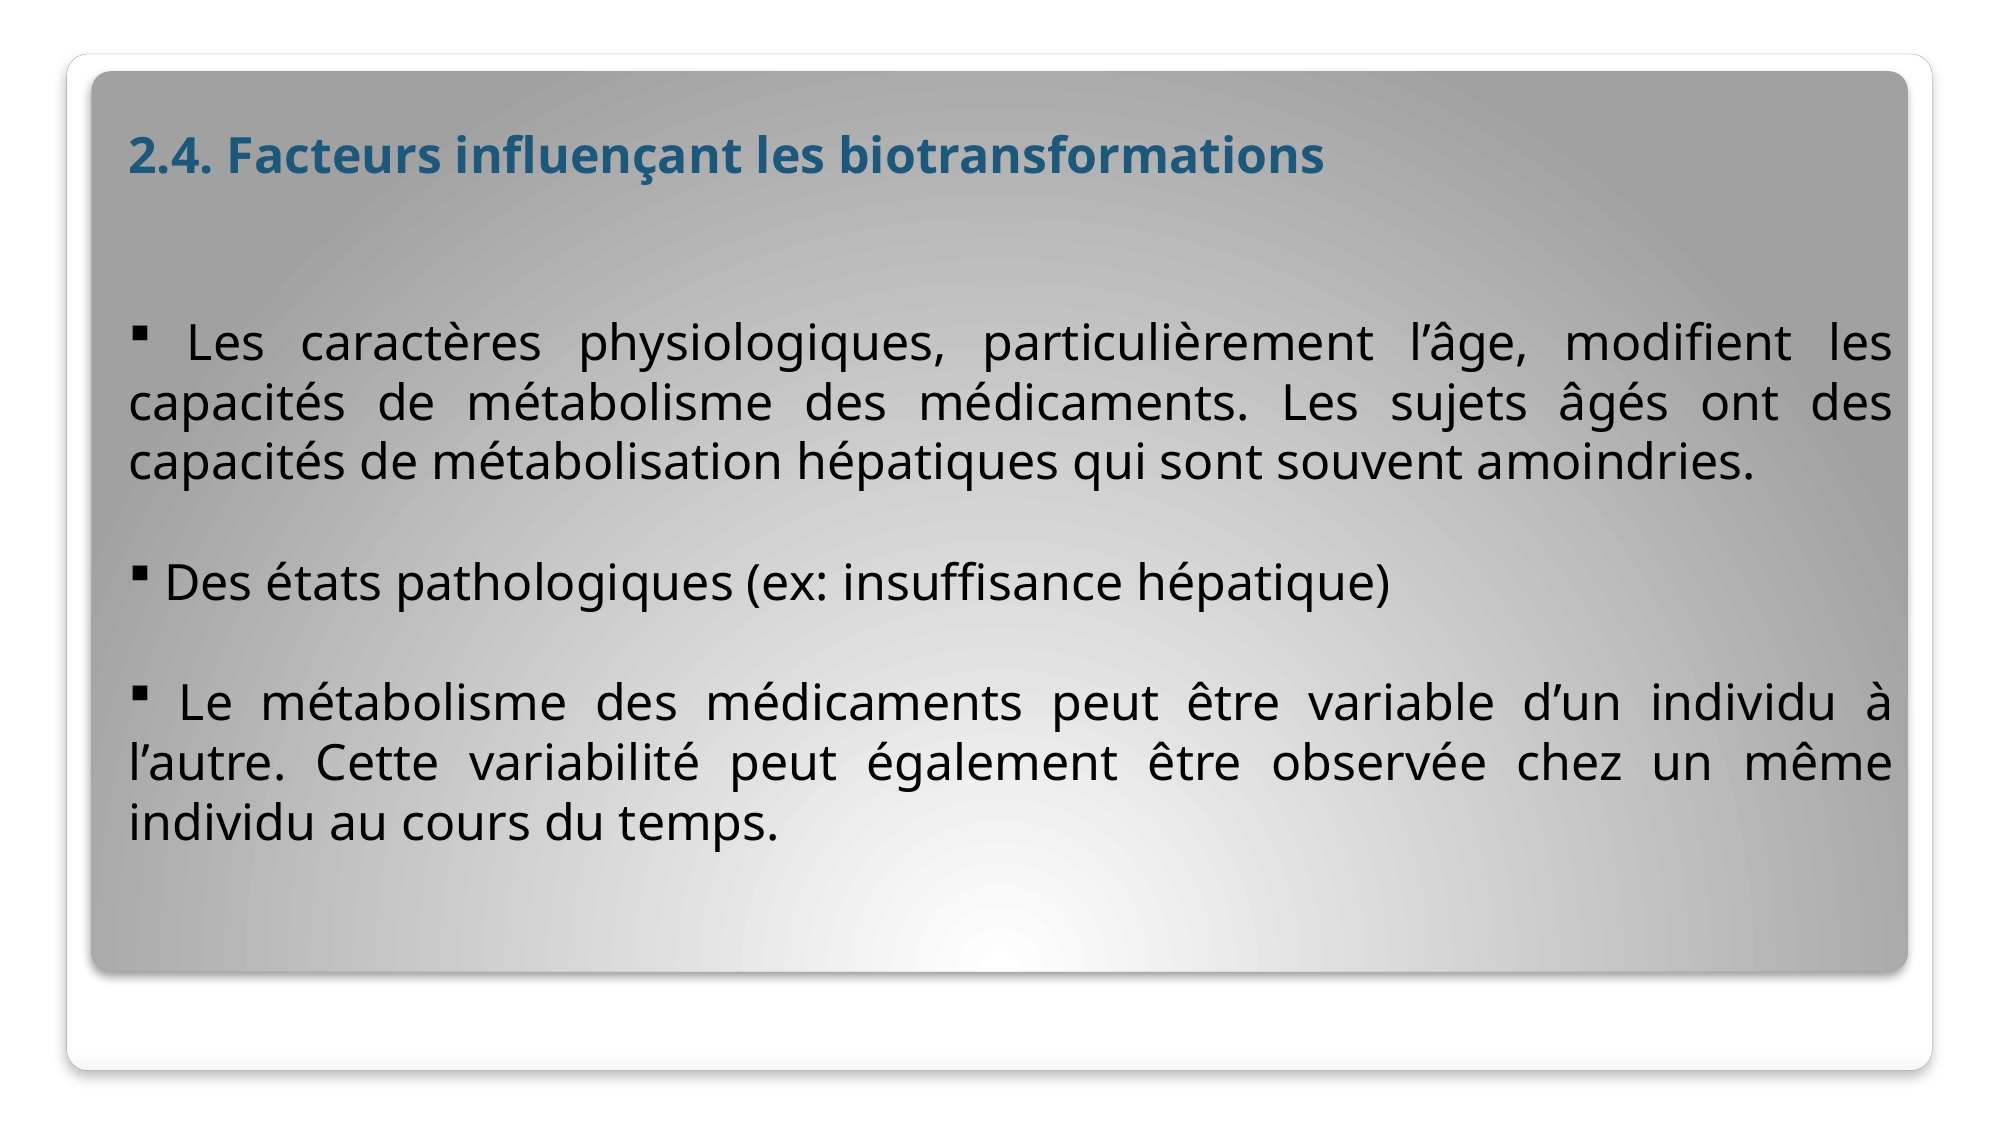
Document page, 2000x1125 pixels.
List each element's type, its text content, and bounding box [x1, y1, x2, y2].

text_box Les caractères physiologiques, particulièrement l’âge, modifient les capacités de métabolisme des médicaments. Les sujets âgés ont des capacités de métabolisation hépatiques qui sont souvent amoindries. Des états pathologiques (ex: insuffisance hépatique) Le métabolisme des médicaments peut être variable d’un individu à l’autre. Cette variabilité peut également être observée chez un même individu au cours du temps. [113, 302, 1910, 858]
text_box 2.4. Facteurs influençant les biotransformations [113, 115, 2000, 191]
